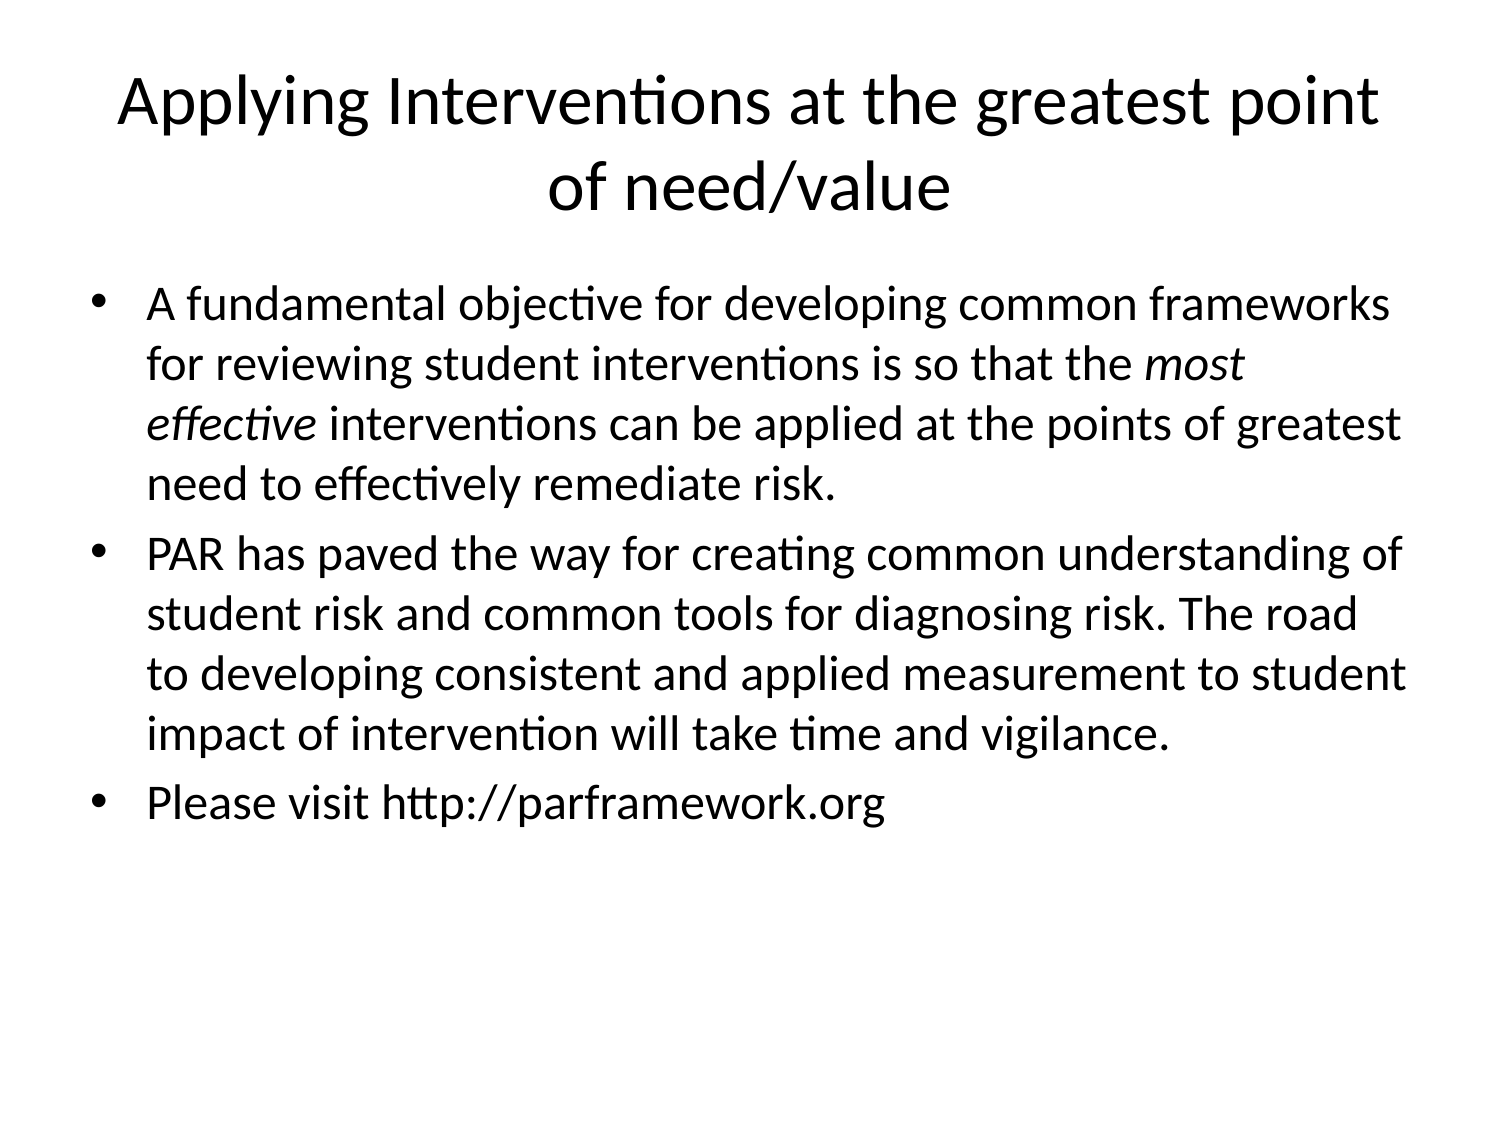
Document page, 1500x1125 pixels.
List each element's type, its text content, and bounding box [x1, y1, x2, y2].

title Applying Interventions at the greatest point of need/value [75, 45, 1425, 233]
list A fundamental objective for developing common frameworks for reviewing student interventions is so that the most effective interventions can be applied at the points of greatest need to effectively remediate risk. PAR has paved the way for creating common understanding of student risk and common tools for diagnosing risk. The road to developing consistent and applied measurement to student impact of intervention will take time and vigilance. Please visit http://parframework.org [75, 262, 1425, 1005]
